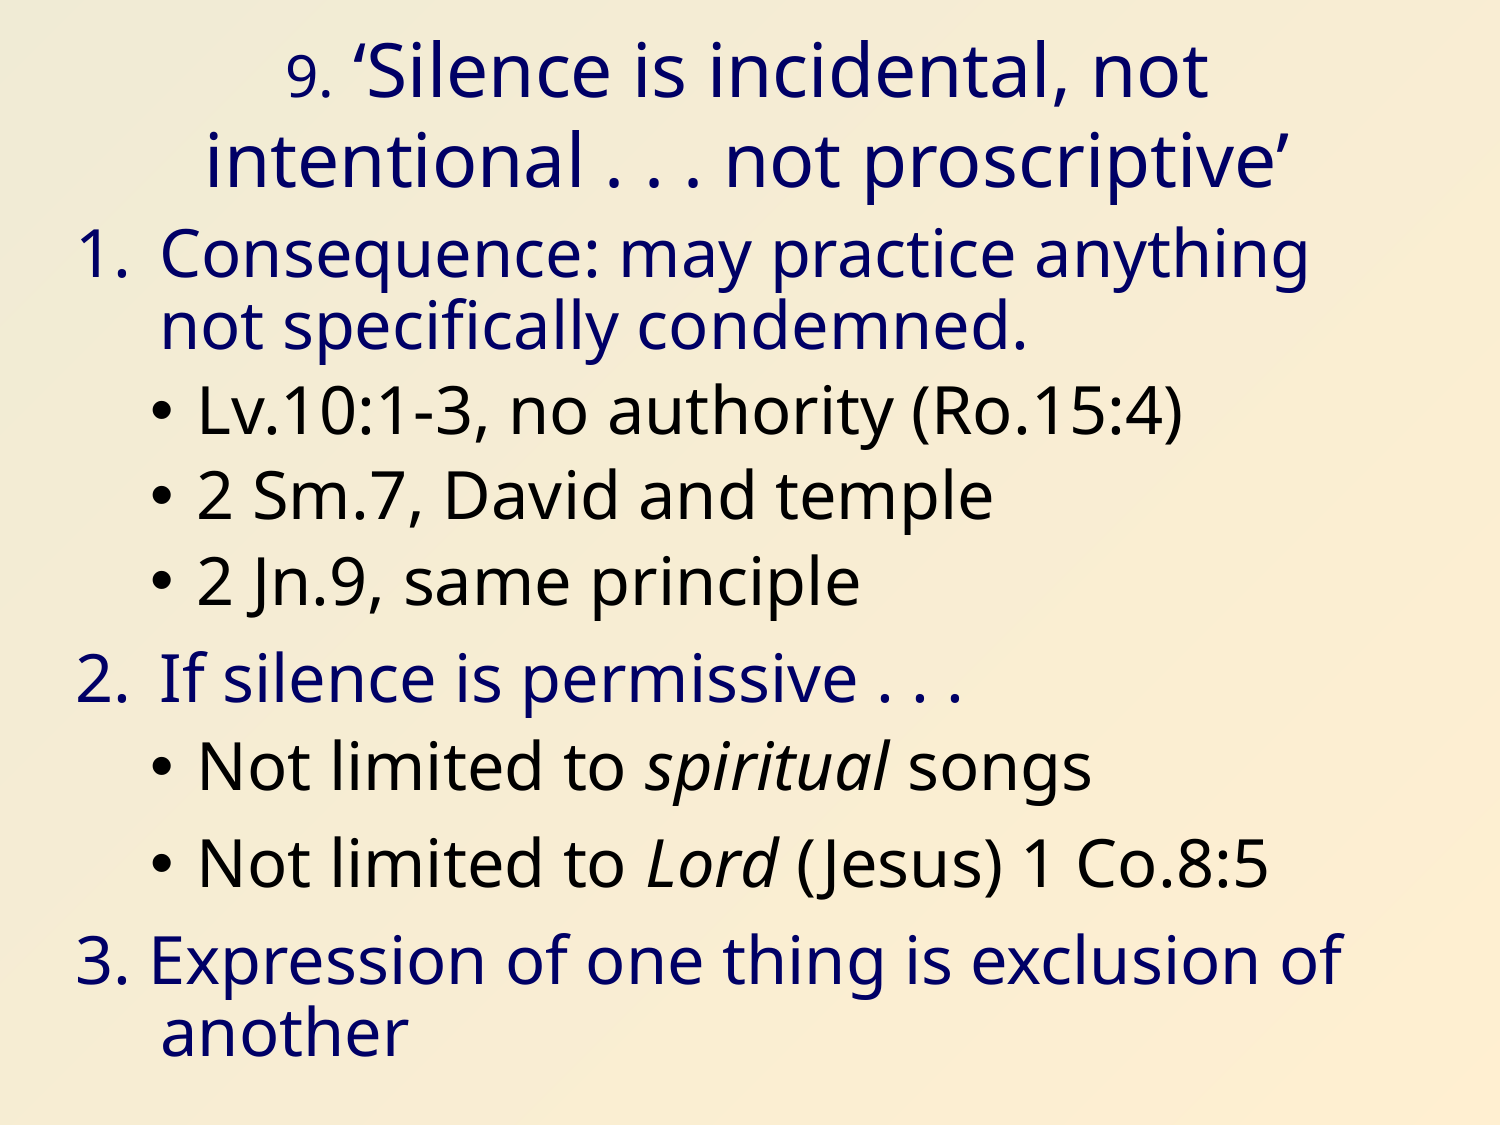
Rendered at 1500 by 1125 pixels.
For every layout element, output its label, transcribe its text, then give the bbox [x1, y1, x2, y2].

title 9. ‘Silence is incidental, not intentional . . . not proscriptive’ [72, 12, 1423, 212]
list Consequence: may practice anything not specifically condemned. Lv.10:1-3, no authority (Ro.15:4) 2 Sm.7, David and temple 2 Jn.9, same principle If silence is permissive . . . Not limited to spiritual songs Not limited to Lord (Jesus) 1 Co.8:5 3. Expression of one thing is exclusion of another [59, 212, 1435, 1063]
